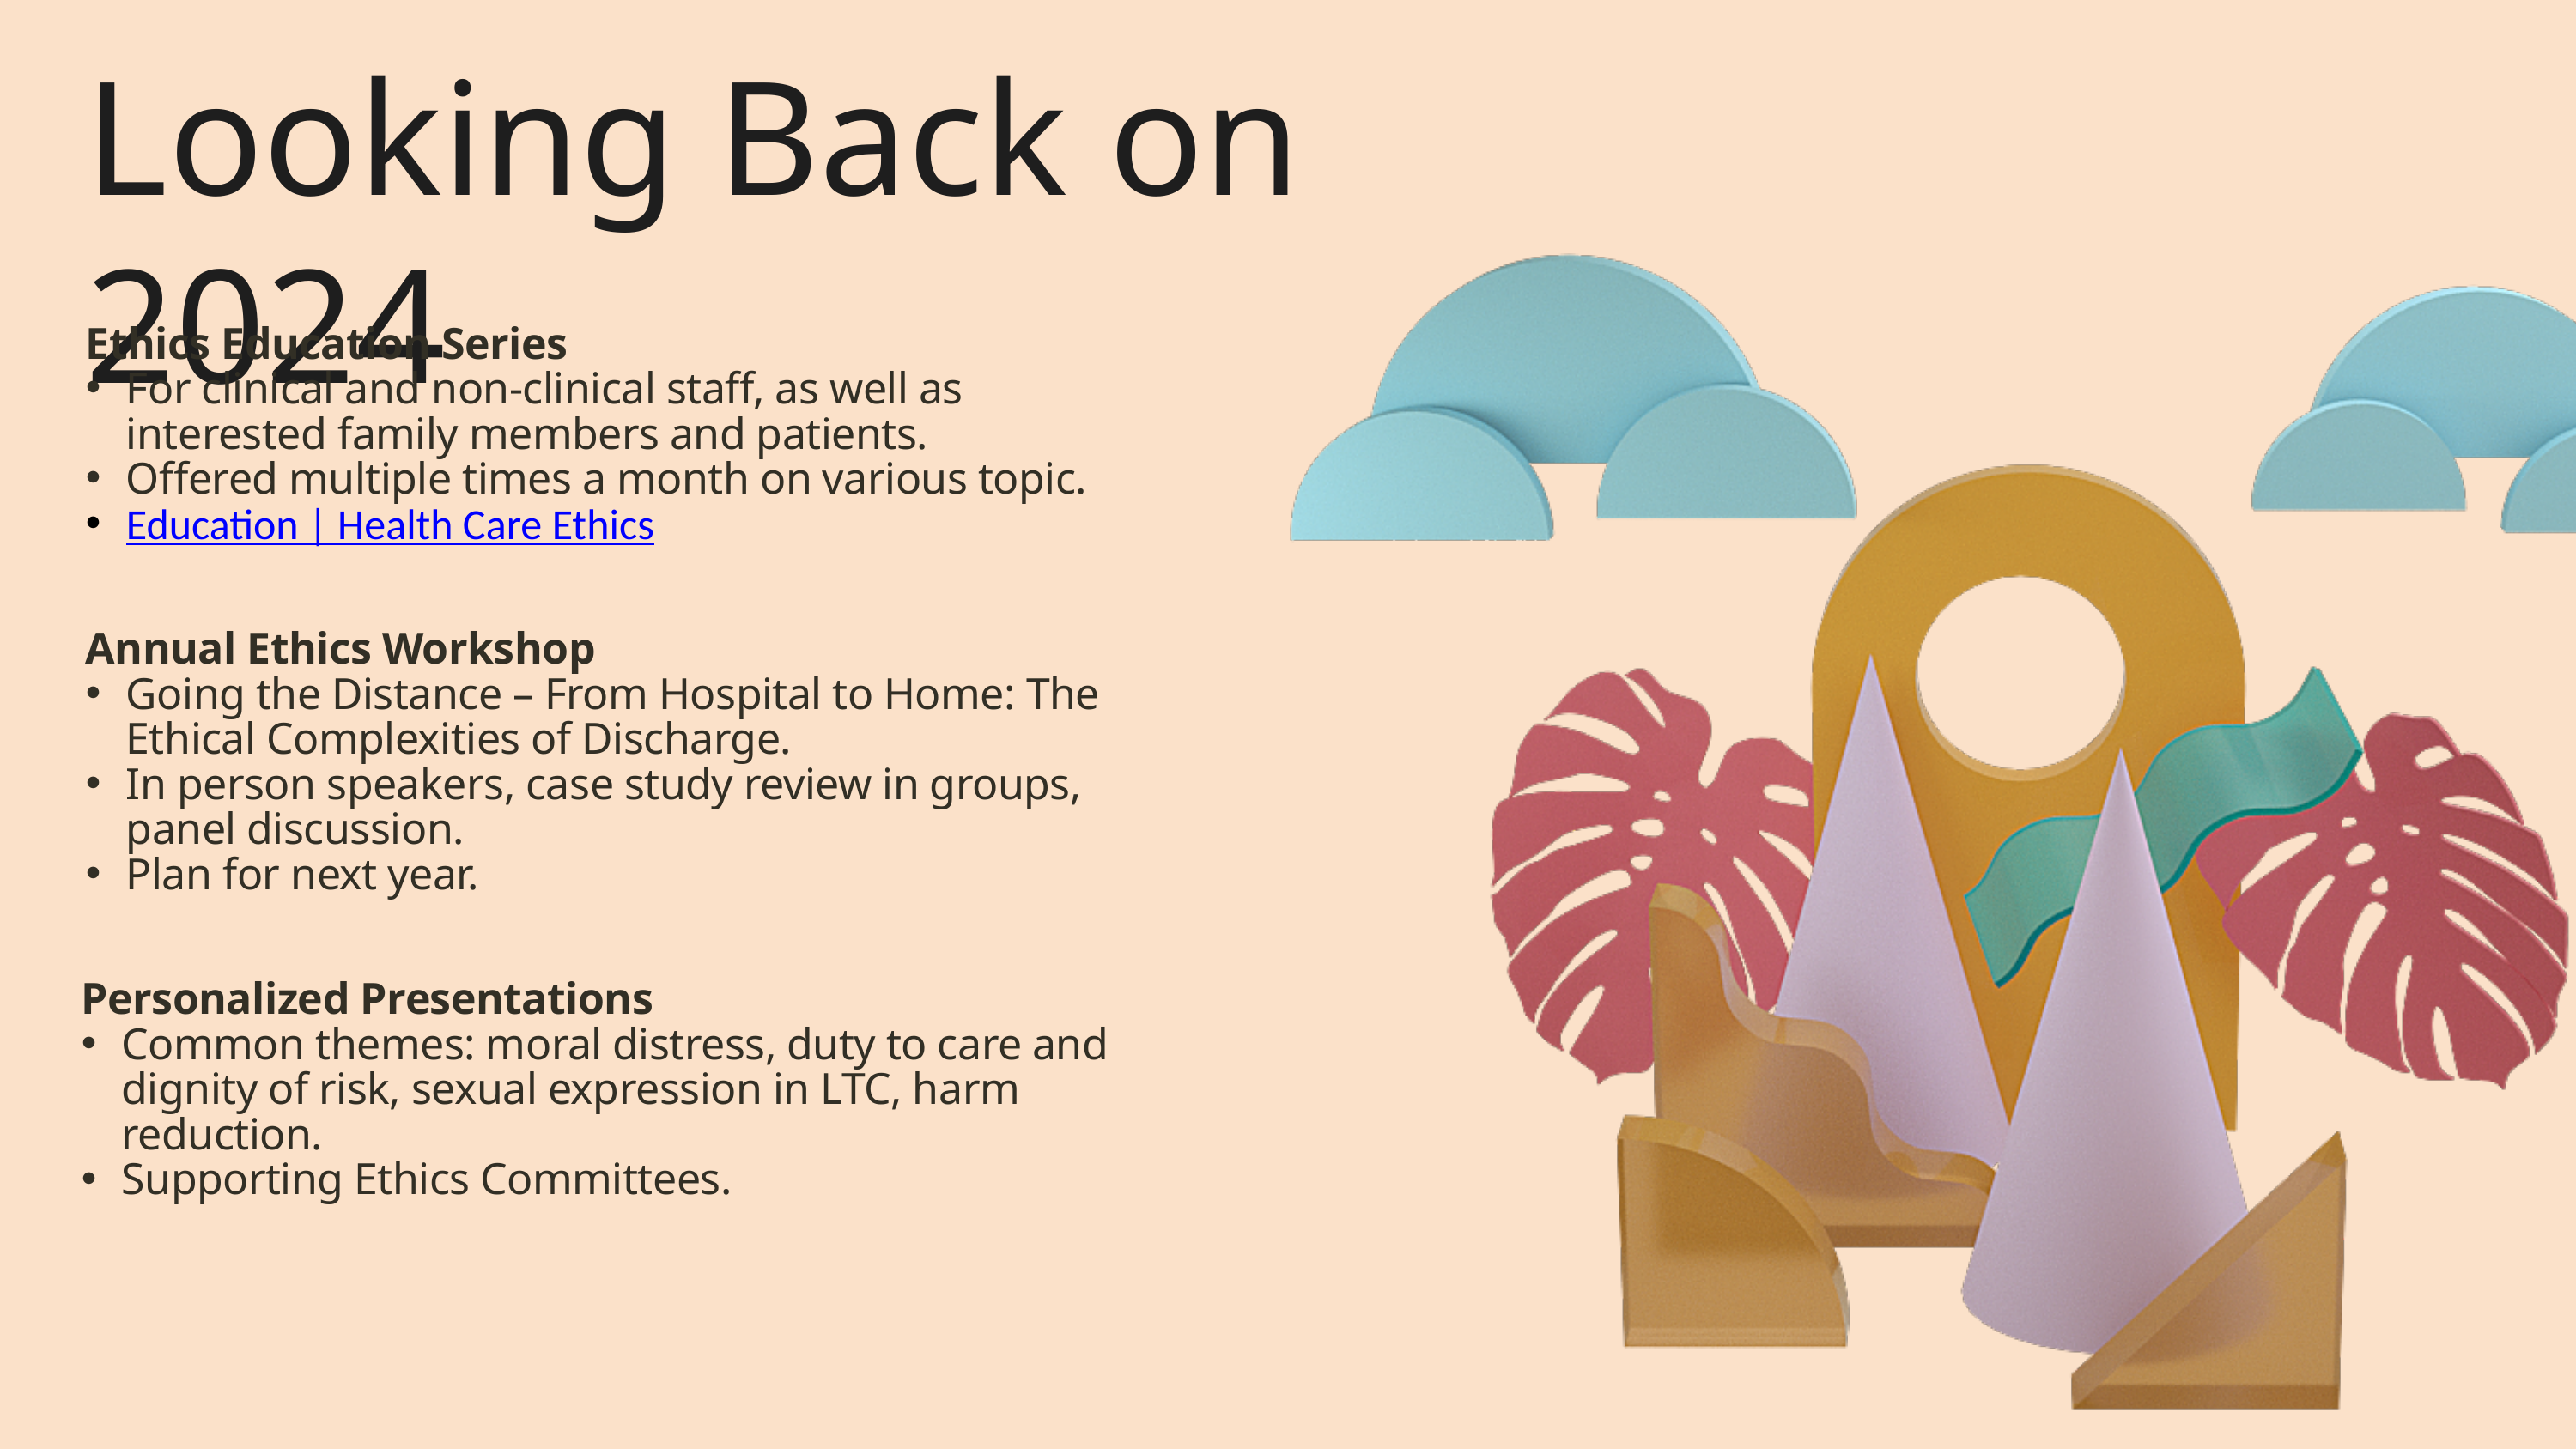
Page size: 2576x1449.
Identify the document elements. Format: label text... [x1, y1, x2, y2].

text_box Looking Back on 2024 [85, 37, 1471, 415]
text_box [1289, 252, 2576, 1412]
text_box Ethics Education Series For clinical and non-clinical staff, as well as interested family members and patients. Offered multiple times a month on various topic. Education | Health Care Ethics [85, 322, 1149, 593]
text_box Annual Ethics Workshop Going the Distance – From Hospital to Home: The Ethical Complexities of Discharge. In person speakers, case study review in groups, panel discussion. Plan for next year. [85, 627, 1149, 943]
text_box Personalized Presentations Common themes: moral distress, duty to care and dignity of risk, sexual expression in LTC, harm reduction. Supporting Ethics Committees. [81, 978, 1145, 1249]
